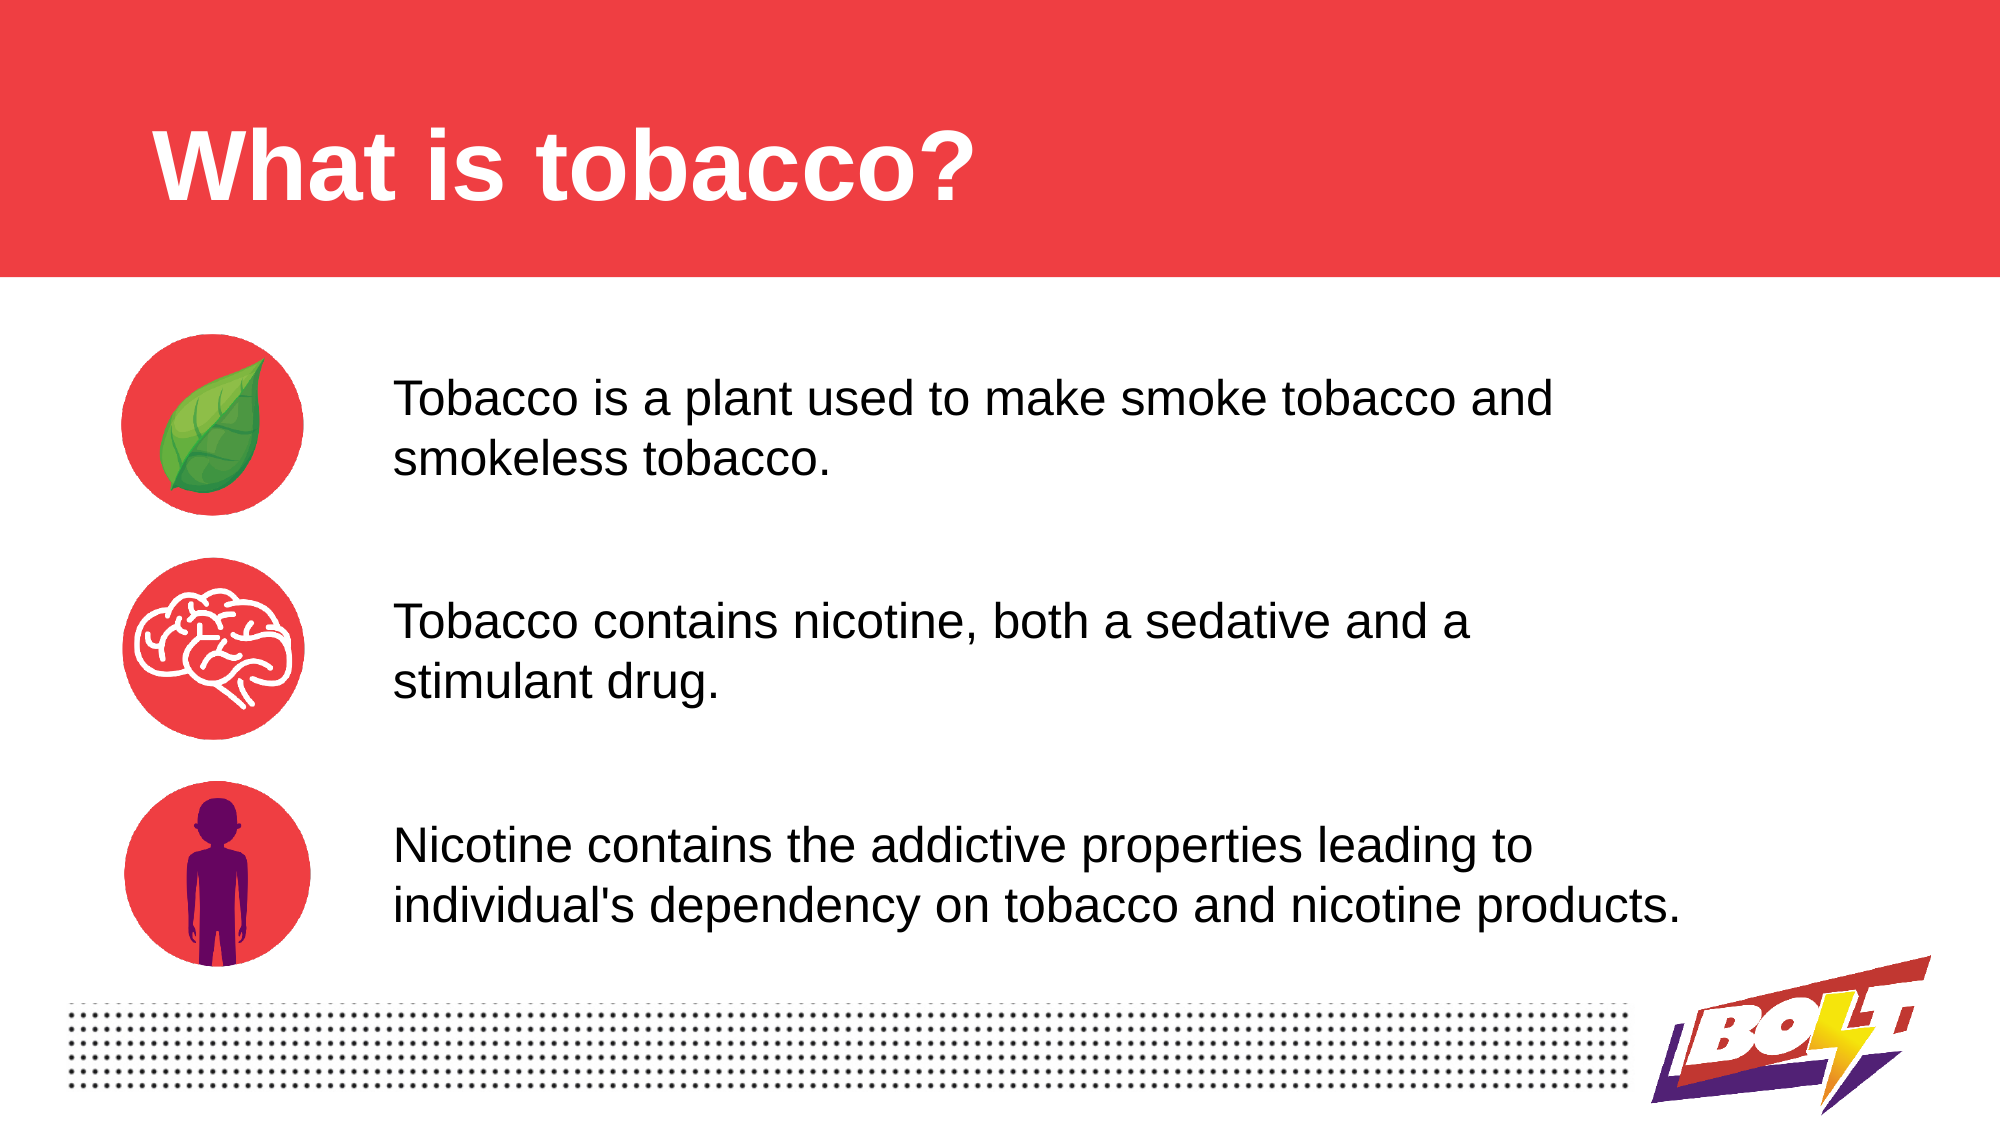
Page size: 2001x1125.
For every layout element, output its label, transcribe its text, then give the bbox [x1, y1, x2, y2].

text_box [118, 332, 1741, 516]
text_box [122, 553, 1647, 745]
title What is tobacco? [137, 59, 1863, 278]
picture [66, 955, 1931, 1116]
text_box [121, 778, 1779, 968]
